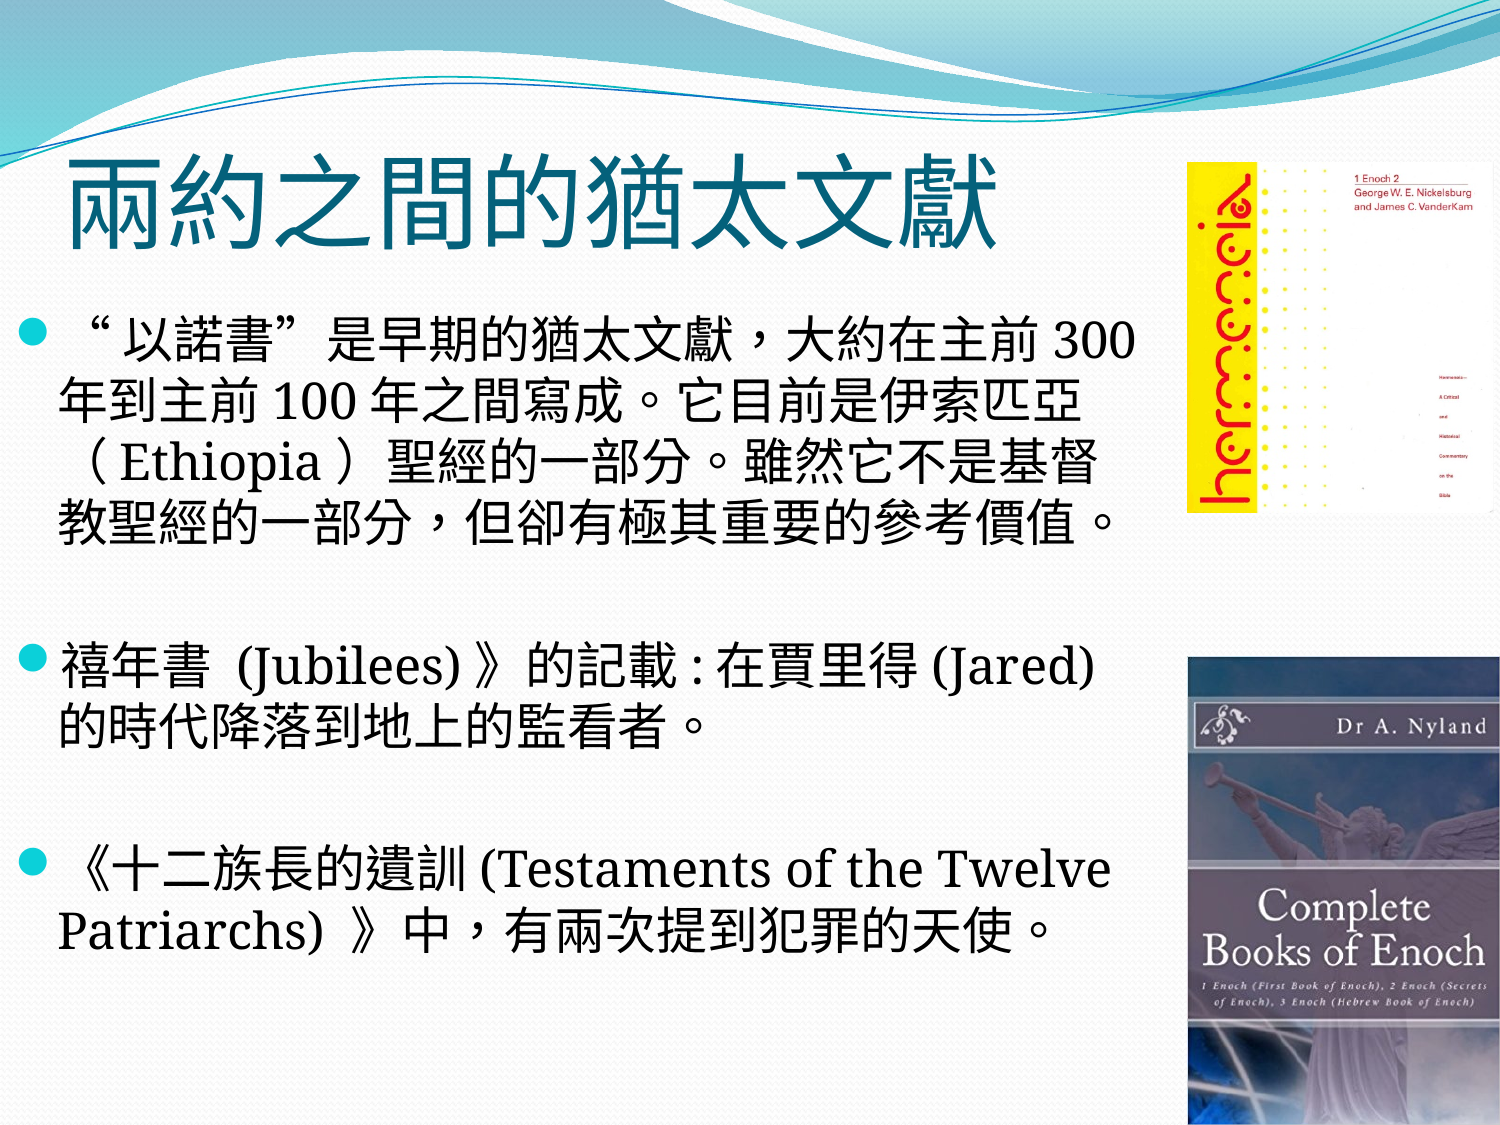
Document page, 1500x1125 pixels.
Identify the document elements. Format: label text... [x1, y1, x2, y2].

picture [1187, 162, 1494, 513]
list “以諾書”是早期的猶太文獻，大約在主前300年到主前100年之間寫成。它目前是伊索匹亞 （Ethiopia）聖經的一部分。雖然它不是基督教聖經的一部分，但卻有極其重要的參考價值。 禧年書 (Jubilees)》的記載:在賈里得(Jared)的時代降落到地上的監看者。 《十二族長的遺訓(Testaments of the Twelve Patriarchs) 》中，有兩次提到犯罪的天使。 [0, 299, 1163, 1045]
title 兩約之間的猶太文獻 [62, 75, 1038, 263]
picture [1187, 656, 1500, 1125]
